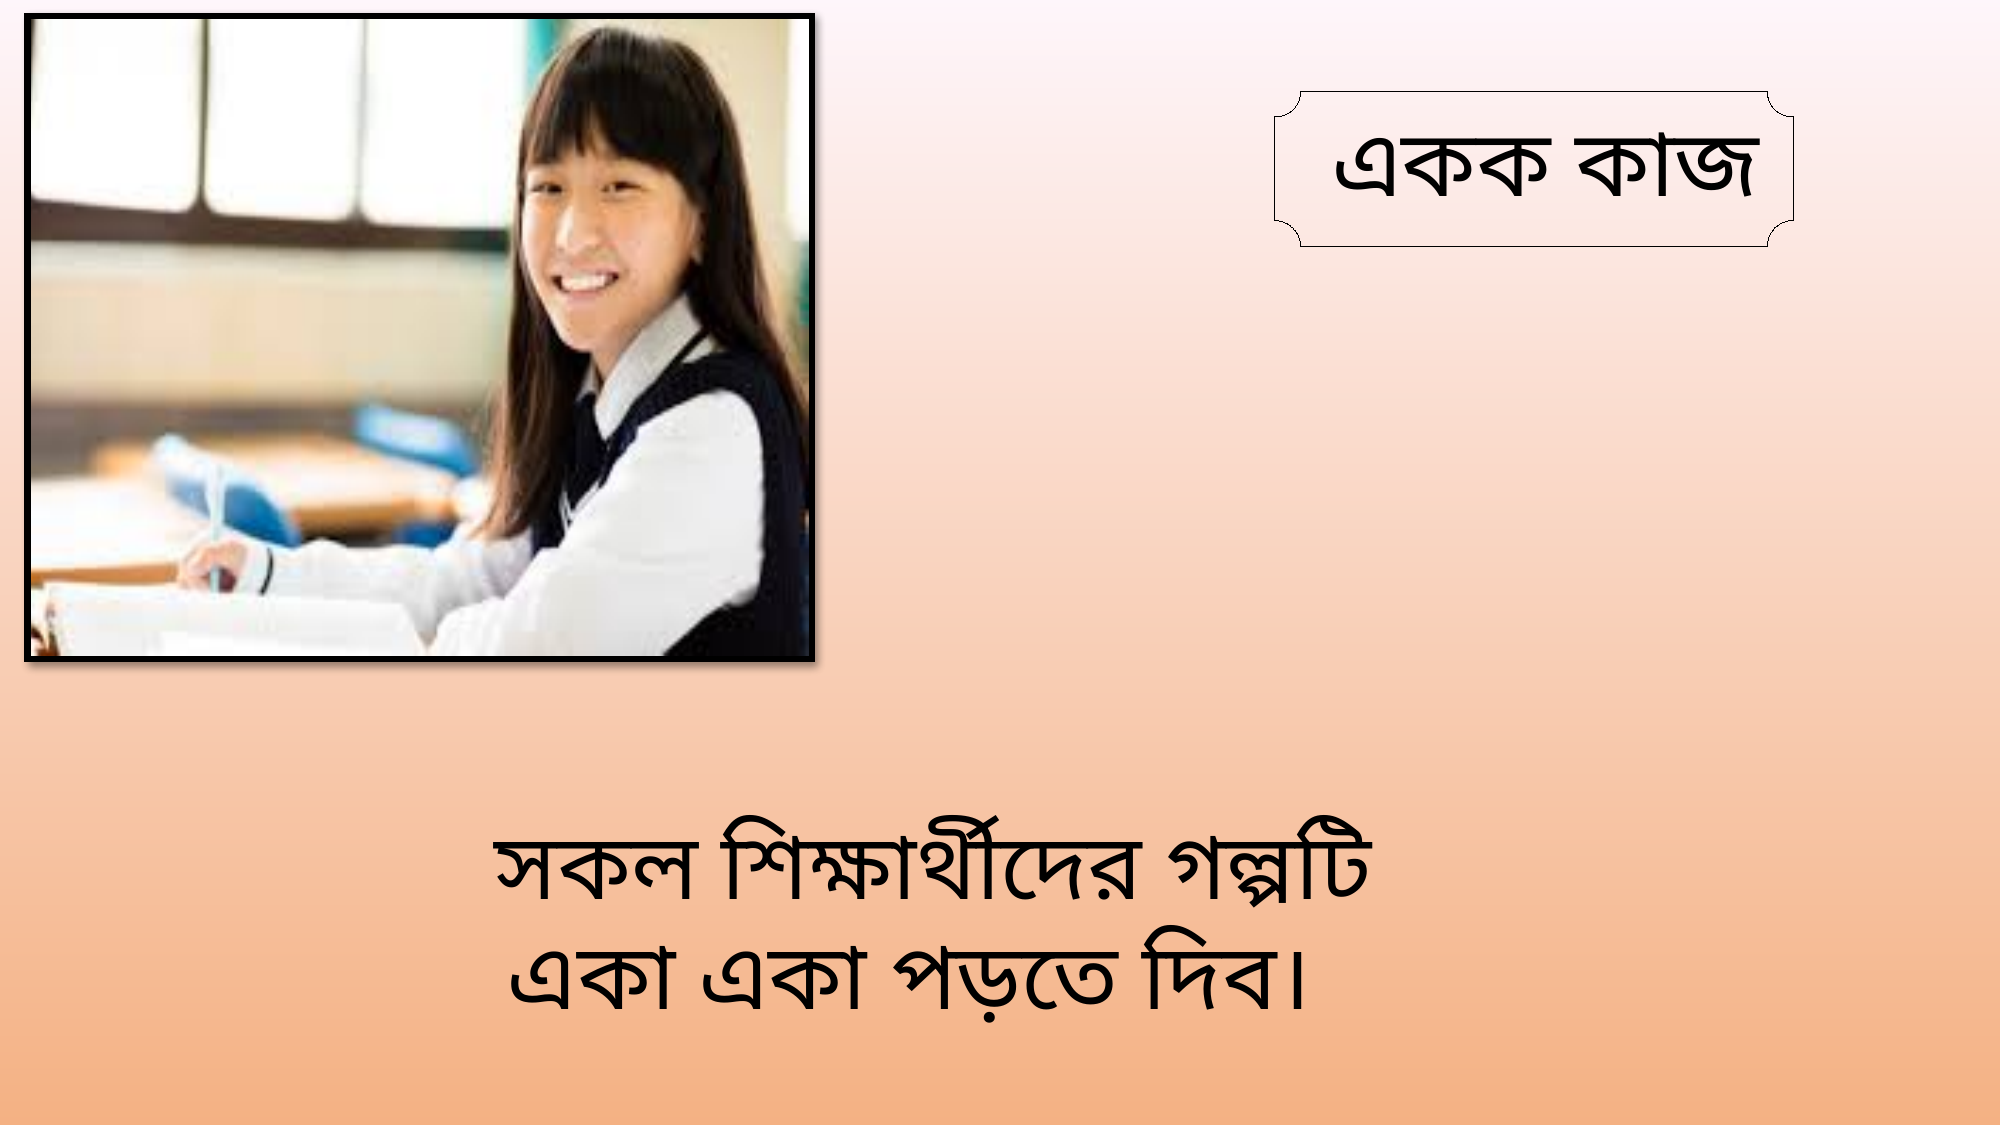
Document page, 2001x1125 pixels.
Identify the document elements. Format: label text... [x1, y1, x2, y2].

text_box সকল শিক্ষার্থীদের গল্পটি একা একা পড়তে দিব। [419, 800, 1424, 1036]
picture [30, 19, 809, 657]
text_box একক কাজ [1274, 91, 1794, 247]
